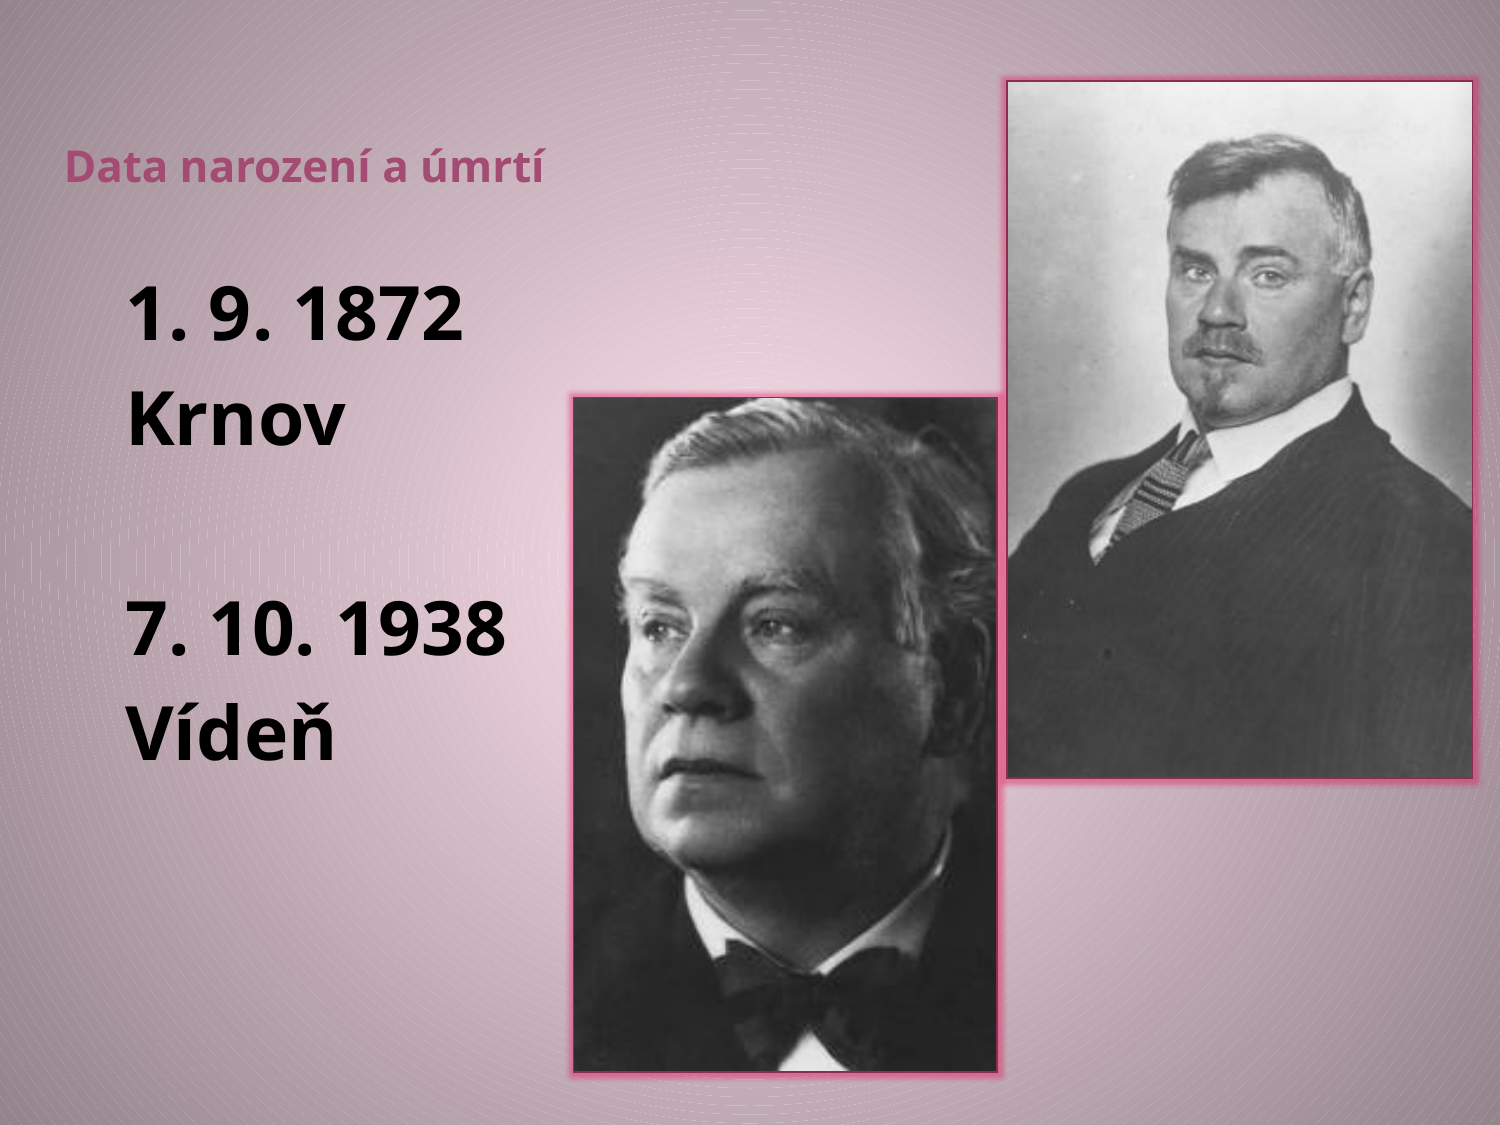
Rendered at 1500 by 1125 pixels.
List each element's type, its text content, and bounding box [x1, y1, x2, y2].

list 1. 9. 1872 Krnov 7. 10. 1938 Vídeň [35, 257, 529, 1028]
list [1007, 81, 1473, 778]
picture [573, 398, 997, 1072]
title Data narození a úmrtí [46, 82, 563, 200]
